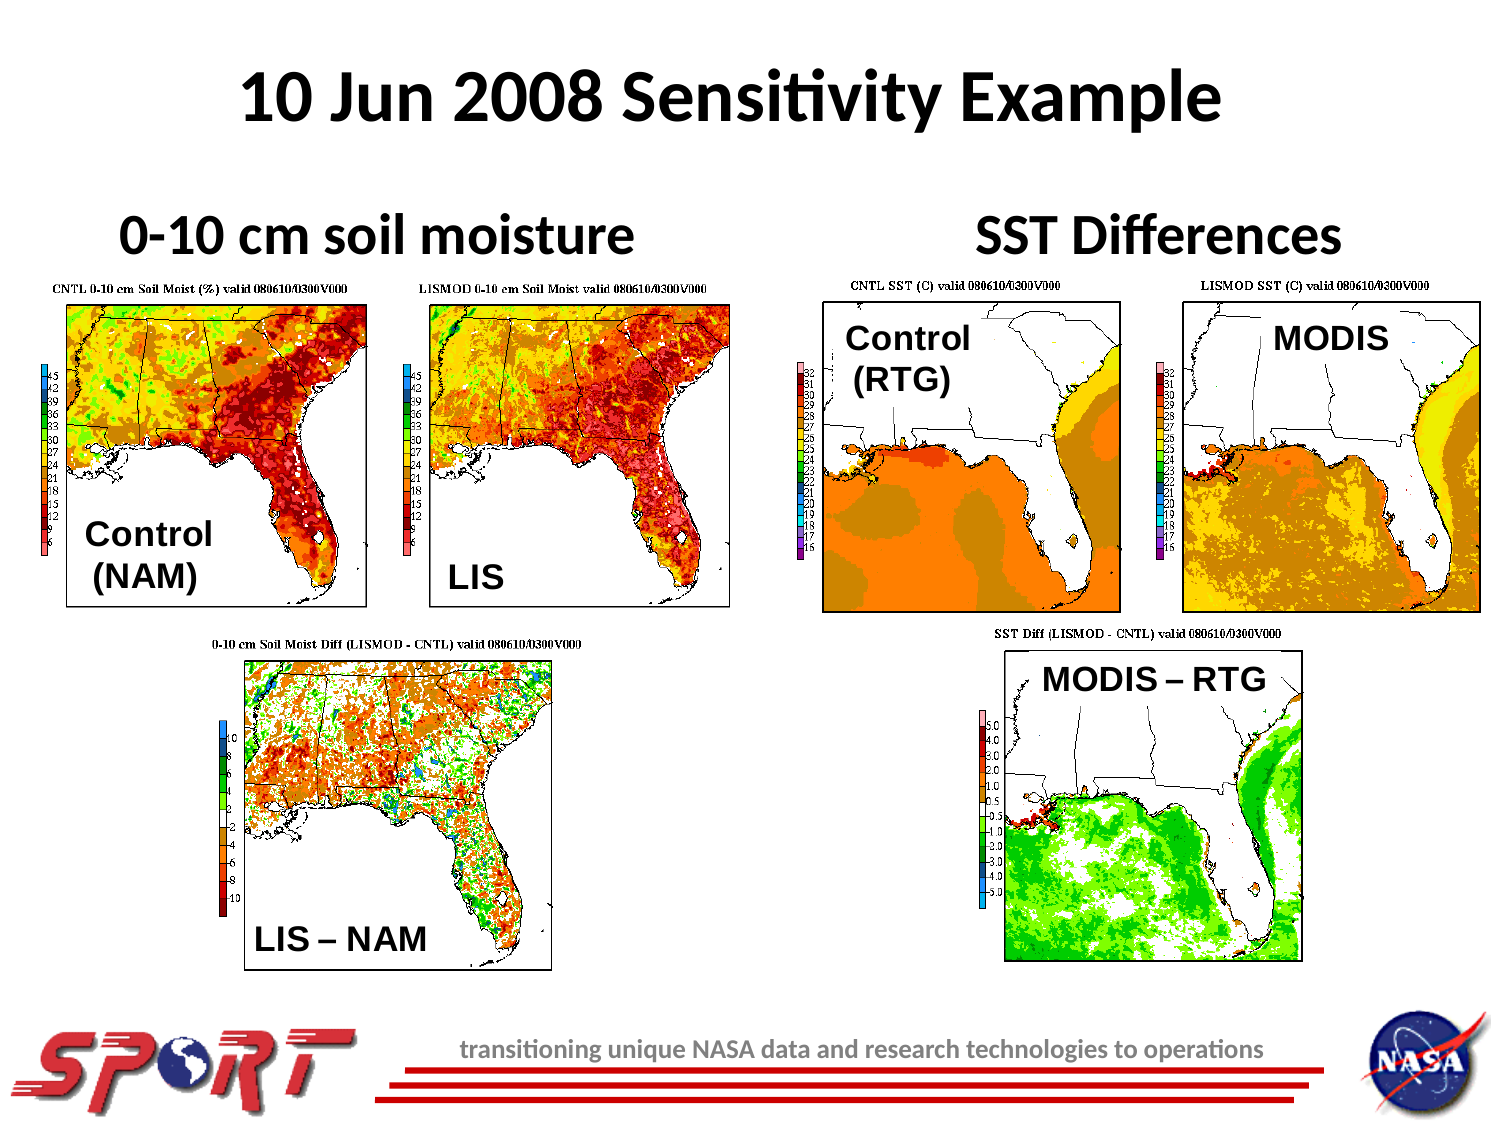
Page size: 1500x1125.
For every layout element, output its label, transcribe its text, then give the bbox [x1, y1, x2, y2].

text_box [0, 1007, 1491, 1125]
picture [24, 274, 738, 988]
picture [786, 274, 1486, 973]
title 10 Jun 2008 Sensitivity Example 0-10 cm soil moisture SST Differences [12, 62, 1451, 251]
